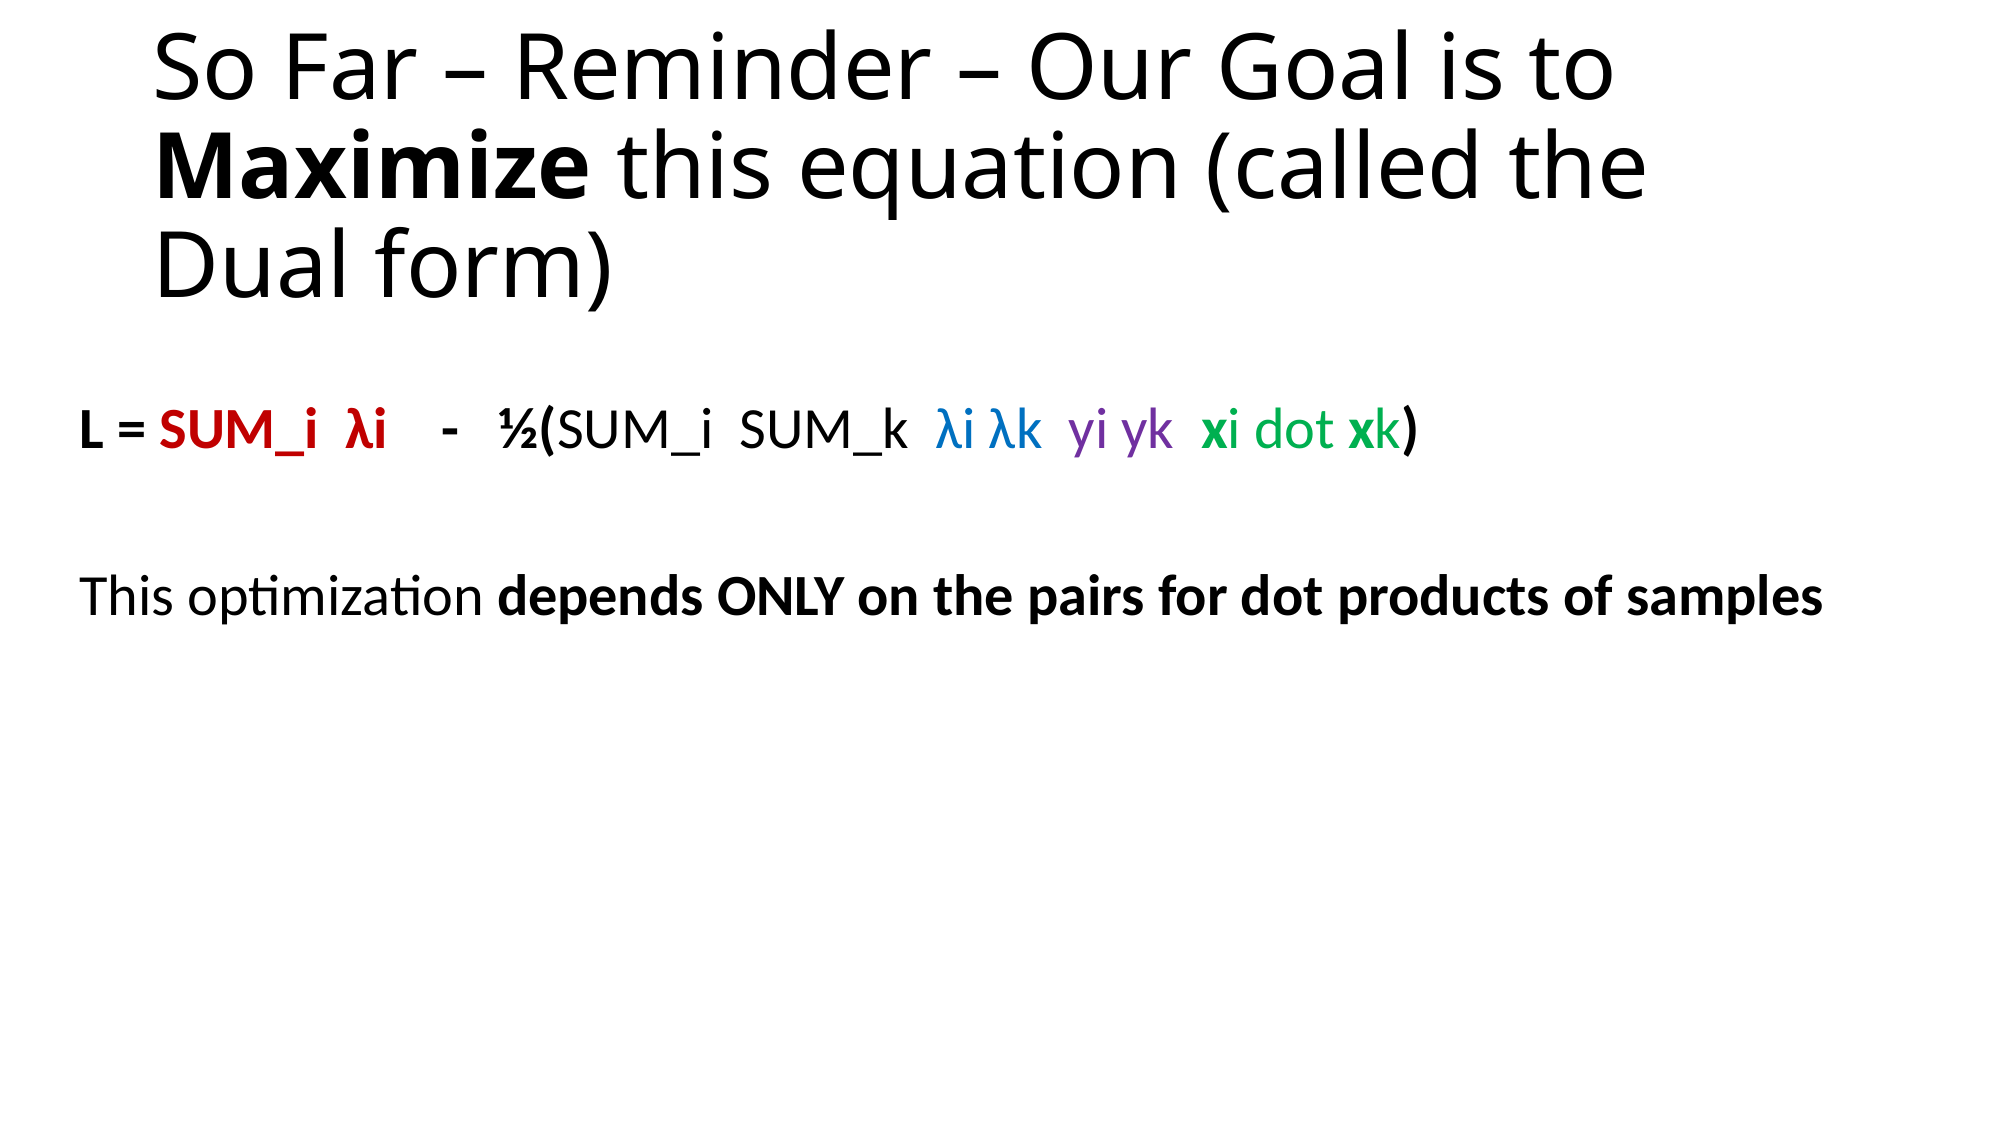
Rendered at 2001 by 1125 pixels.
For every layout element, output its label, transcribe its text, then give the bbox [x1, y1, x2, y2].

title So Far – Reminder – Our Goal is to Maximize this equation (called the Dual form) [137, 59, 1863, 278]
list L = SUM_i λi - ½(SUM_i SUM_k λi λk yi yk xi dot xk) This optimization depends ONLY on the pairs for dot products of samples [64, 299, 1944, 1014]
